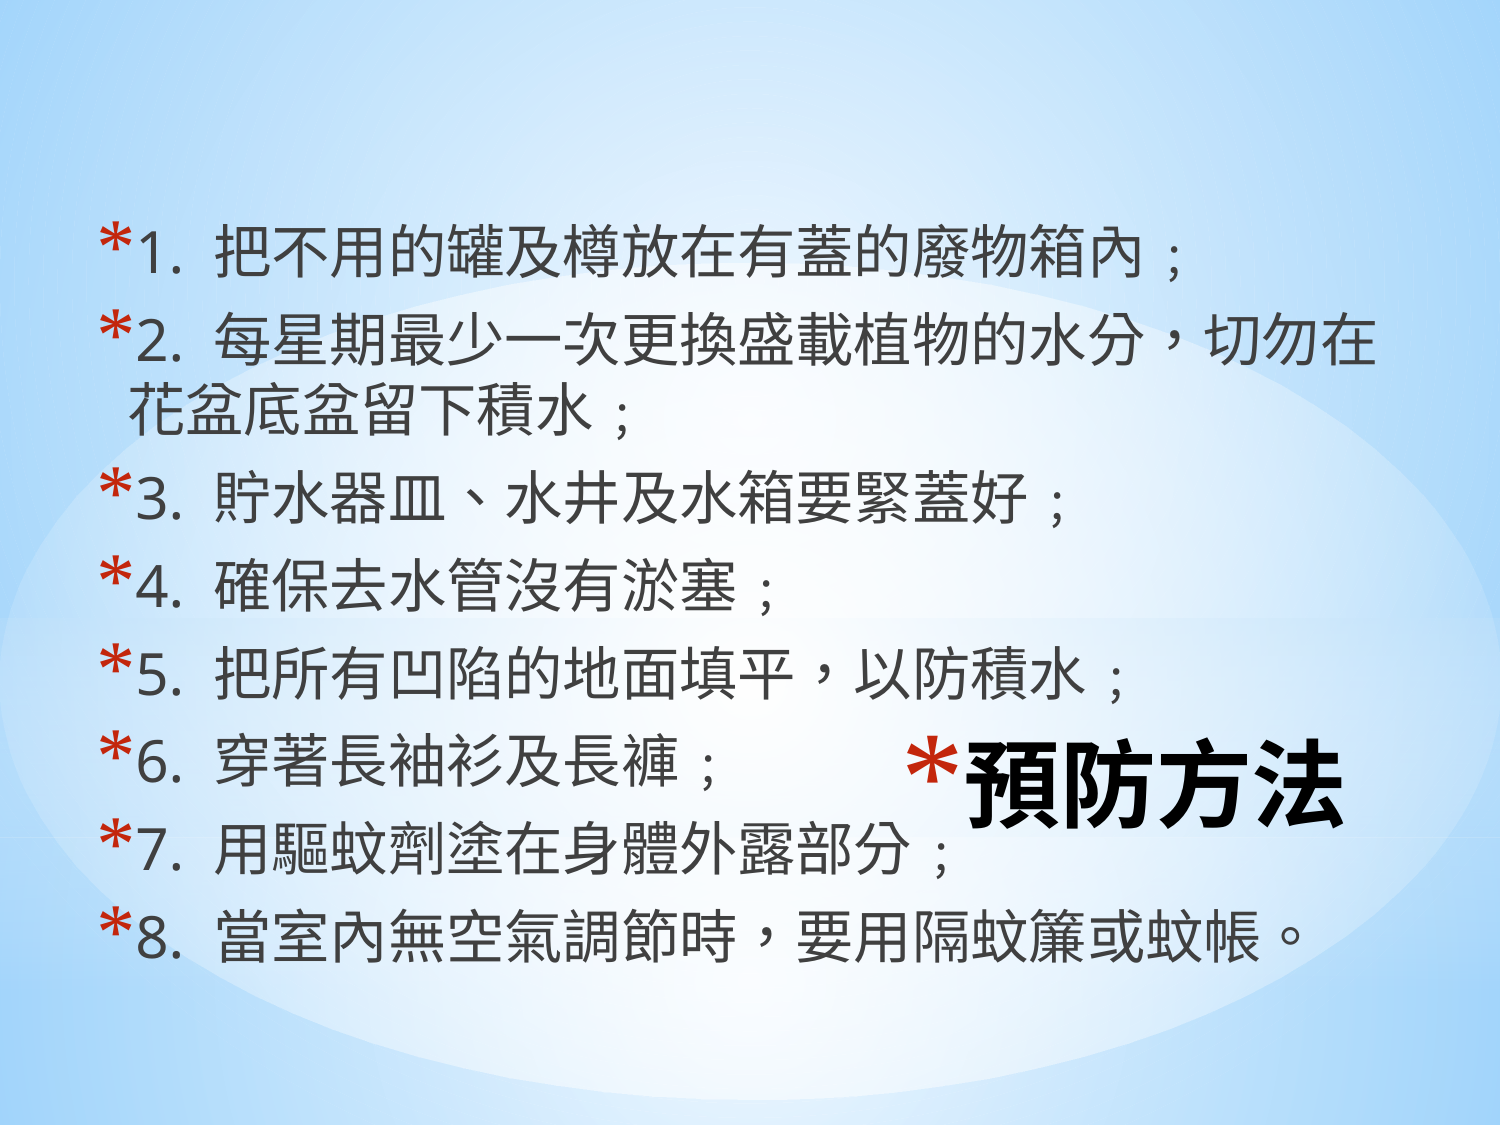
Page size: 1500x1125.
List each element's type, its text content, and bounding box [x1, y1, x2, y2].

list 1. 把不用的罐及樽放在有蓋的廢物箱內﹔ 2. 每星期最少一次更換盛載植物的水分，切勿在花盆底盆留下積水﹔ 3. 貯水器皿、水井及水箱要緊蓋好﹔ 4. 確保去水管沒有淤塞﹔ 5. 把所有凹陷的地面填平，以防積水﹔ 6. 穿著長袖衫及長褲﹔ 7. 用驅蚊劑塗在身體外露部分﹔ 8. 當室內無空氣調節時，要用隔蚊簾或蚊帳。 [75, 208, 1425, 1083]
